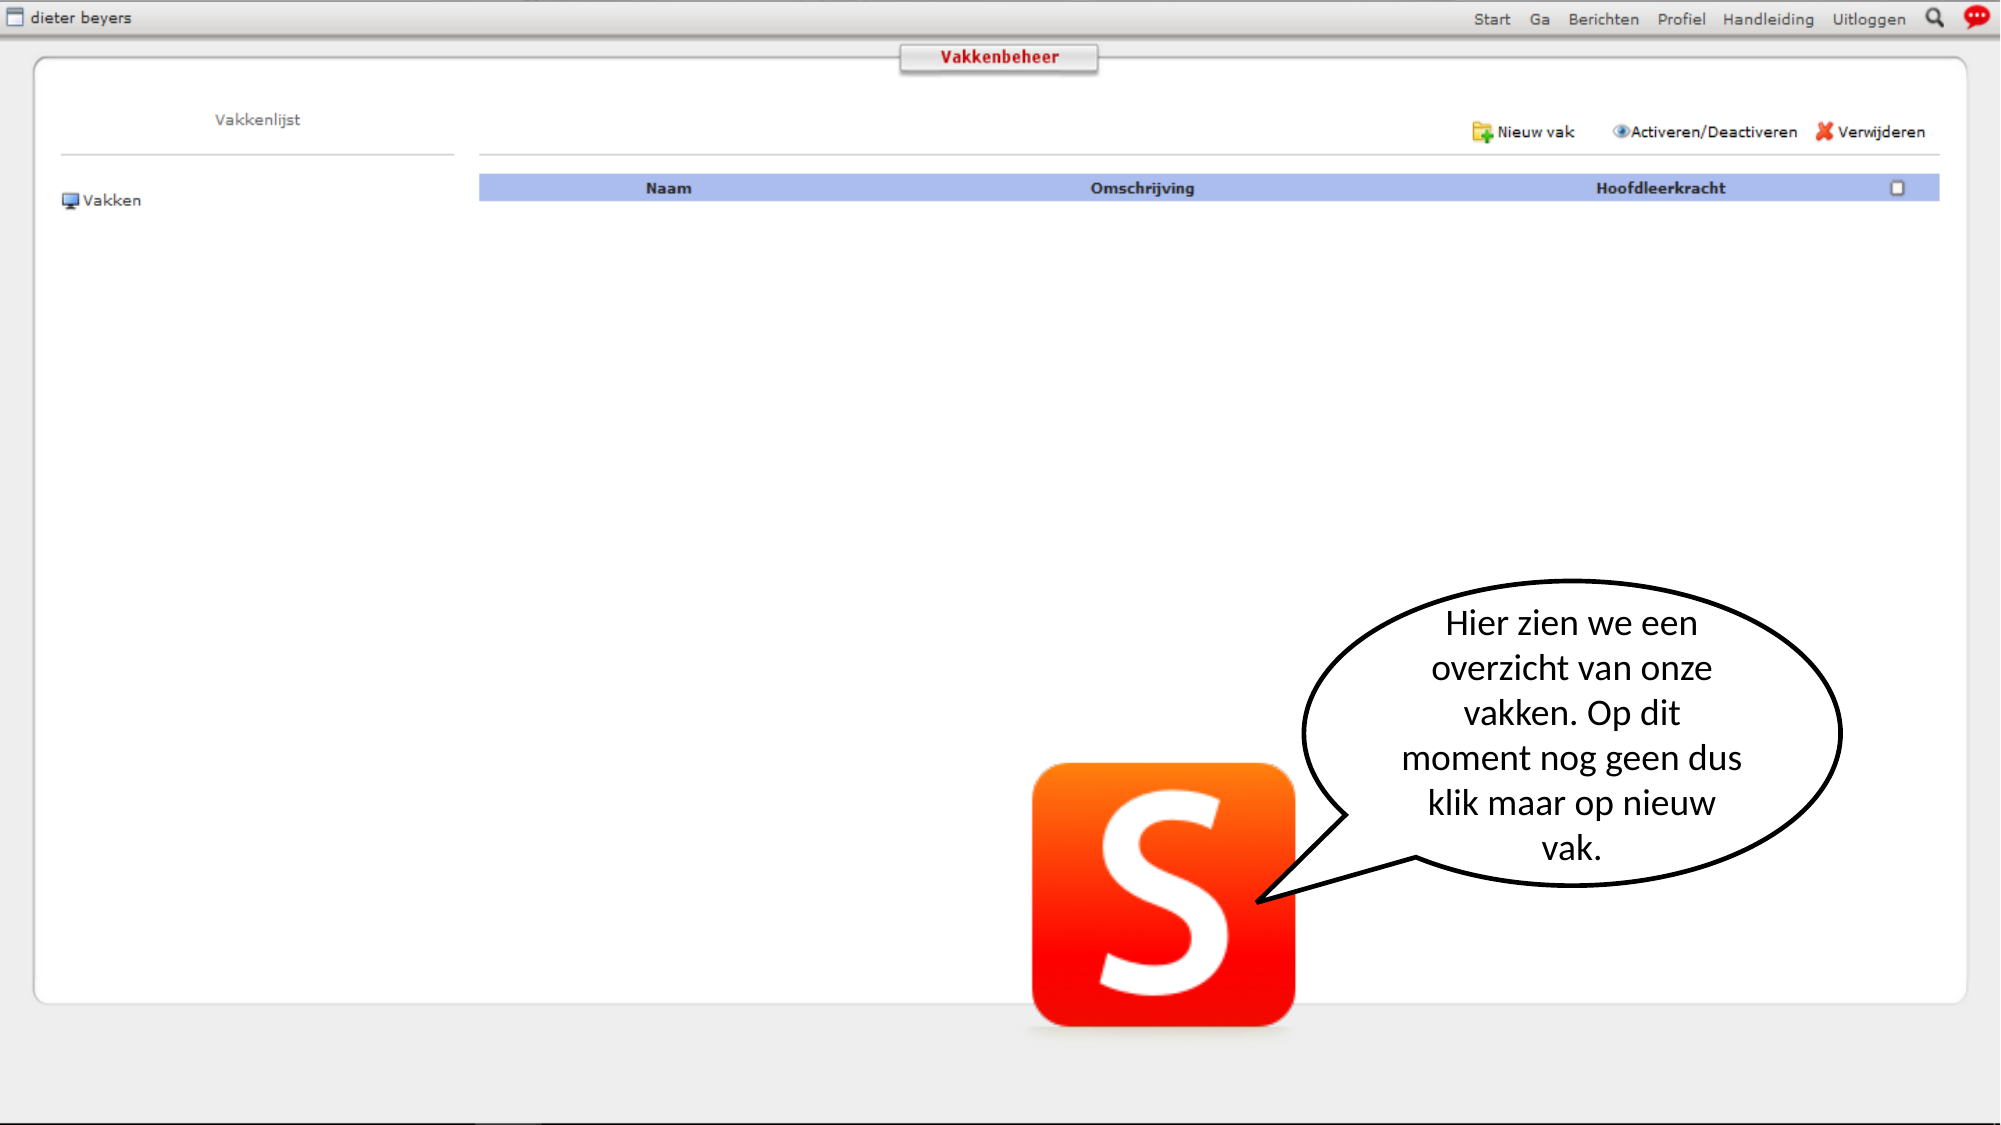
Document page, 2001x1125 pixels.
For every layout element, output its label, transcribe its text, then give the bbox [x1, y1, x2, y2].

picture [0, 0, 2001, 1125]
text_box Hier zien we een overzicht van onze vakken. Op dit moment nog geen dus klik maar op nieuw vak. [1302, 579, 1842, 887]
text_box [1471, 97, 1595, 158]
